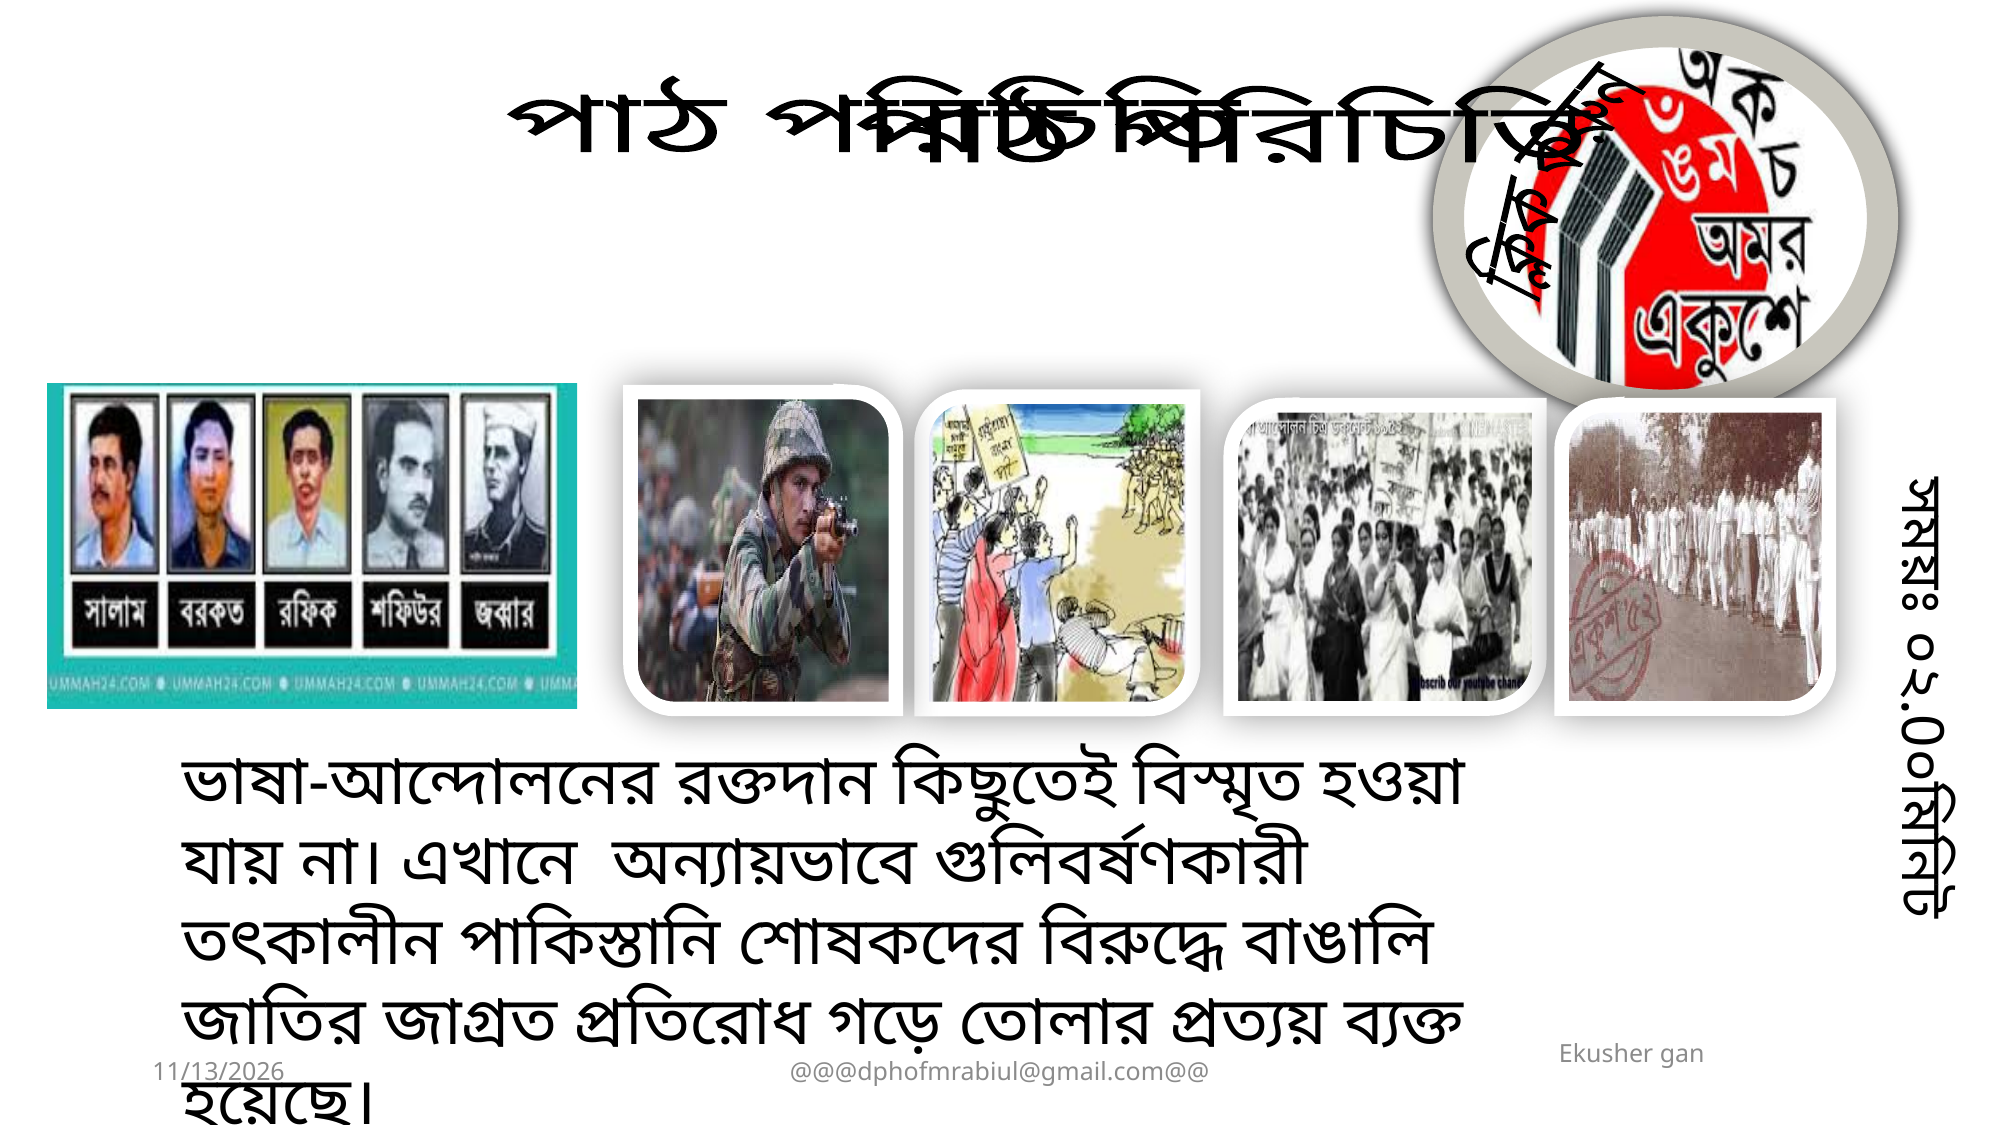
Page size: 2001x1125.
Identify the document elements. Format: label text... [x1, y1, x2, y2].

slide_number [137, 1042, 167, 1103]
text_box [1448, 31, 1883, 406]
text_box সময়ঃ ০২.0০মিনিট [1883, 447, 1969, 949]
text_box Ekusher gan [1546, 1022, 1939, 1083]
picture [47, 383, 578, 709]
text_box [1230, 405, 1829, 709]
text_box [630, 392, 1194, 709]
text_box ভাষা-আন্দোলনের রক্তদান কিছুতেই বিস্মৃত হওয়া যায় না। এখানে অন্যায়ভাবে গুলিবর্ষণকারী তৎকালীন পাকিস্তানি শোষকদের বিরুদ্ধে বাঙালি জাতির জাগ্রত প্রতিরোধ গড়ে তোলার প্রত্যয় ব্যক্ত হয়েছে। [167, 730, 1546, 1125]
